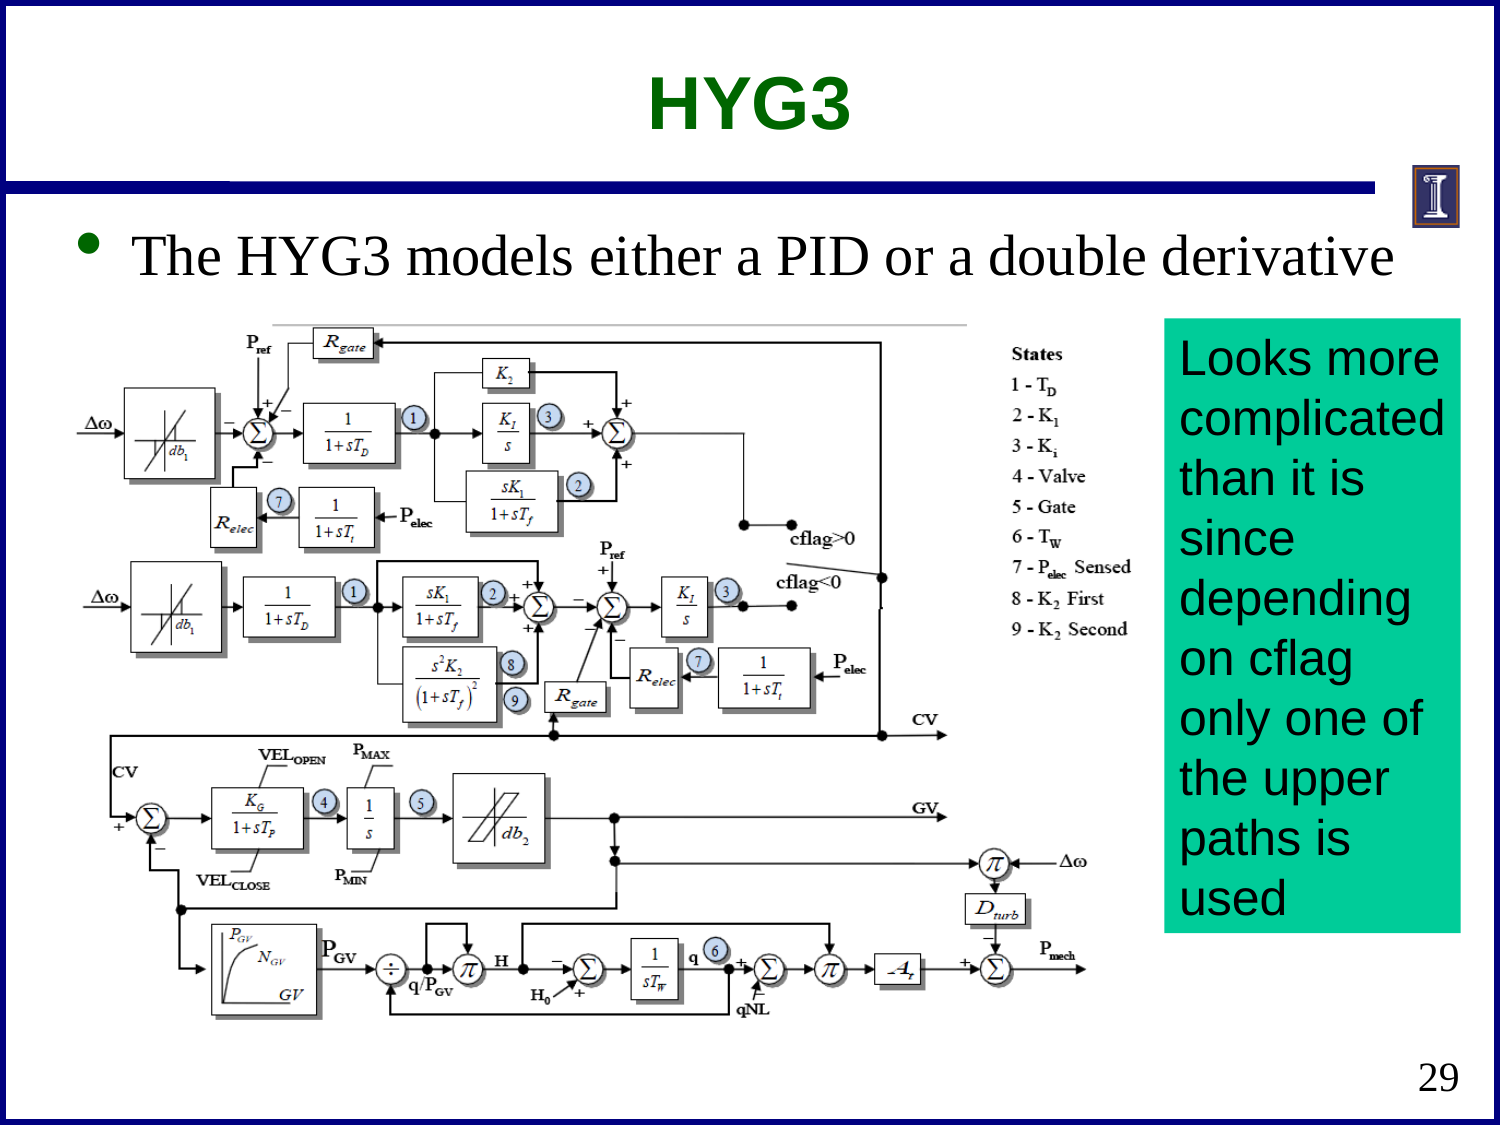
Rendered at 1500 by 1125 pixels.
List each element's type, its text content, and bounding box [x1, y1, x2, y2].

picture [1412, 165, 1460, 210]
picture [49, 324, 1186, 1026]
list The HYG3 models either a PID or a double derivative [60, 210, 1461, 300]
text_box Looks more complicated than it is since depending on cflag only one of the upper paths is used [1164, 318, 1461, 934]
slide_number 29 [1162, 1037, 1476, 1113]
title HYG3 [112, 37, 1388, 163]
